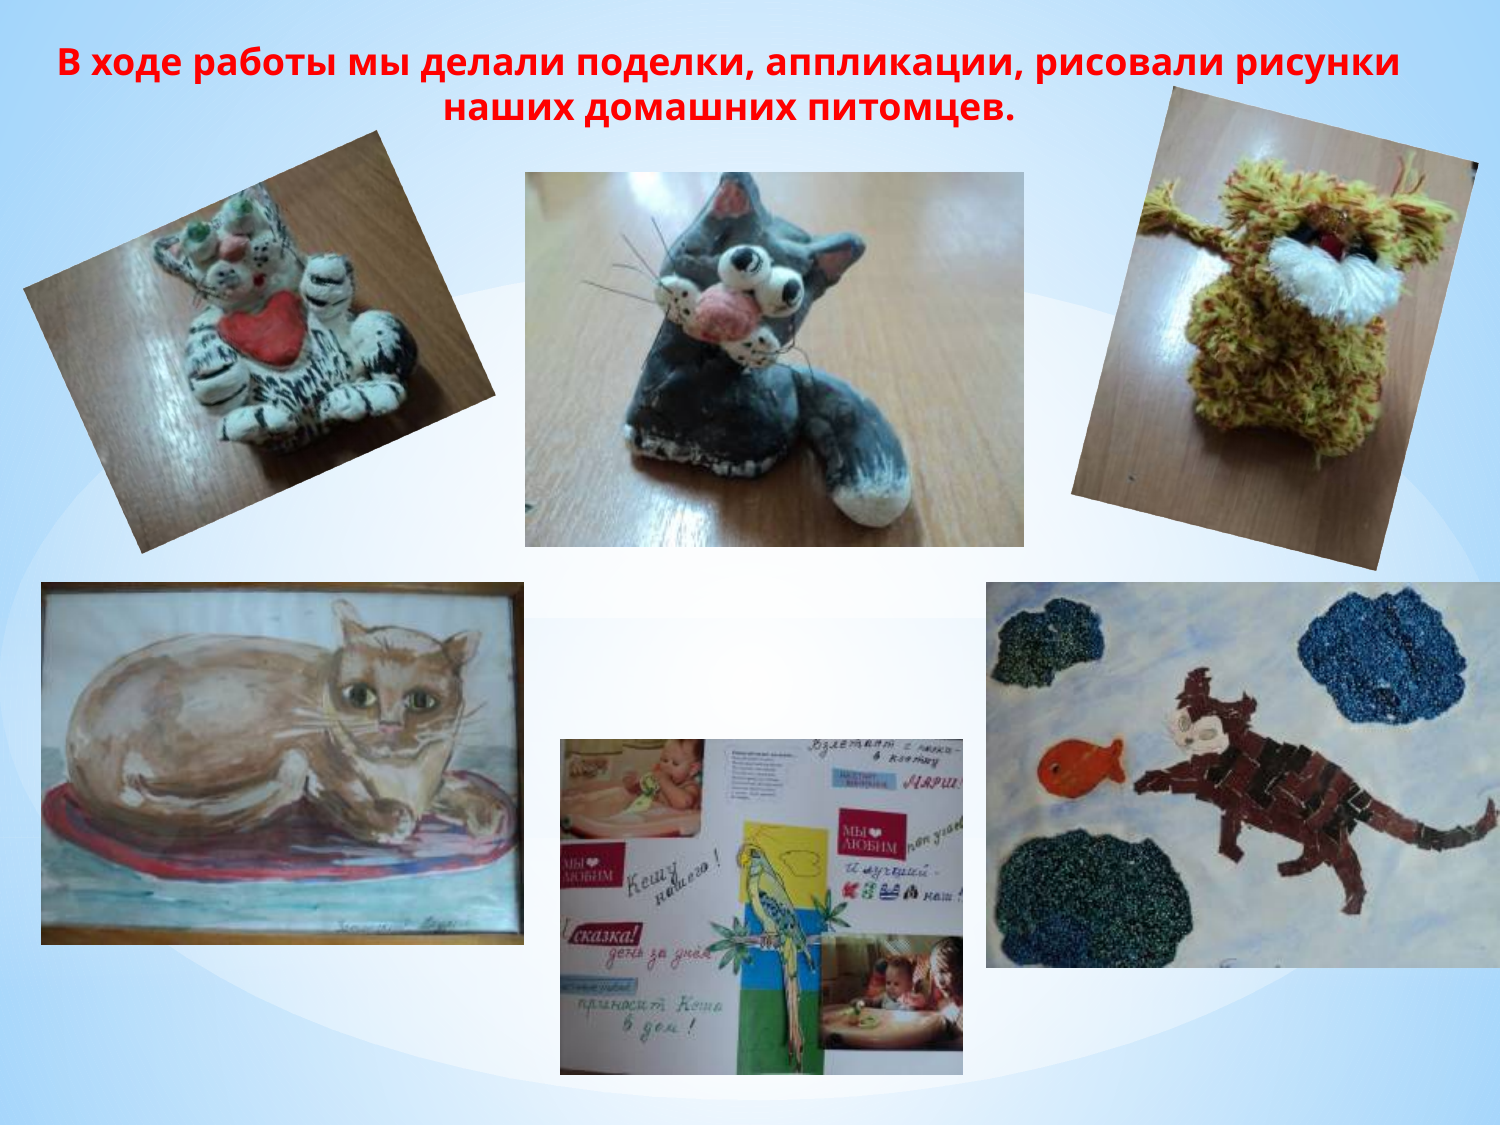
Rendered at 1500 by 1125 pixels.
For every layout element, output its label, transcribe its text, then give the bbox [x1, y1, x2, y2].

picture [985, 582, 1500, 968]
picture [41, 582, 524, 945]
picture [524, 172, 1024, 547]
picture [1063, 87, 1486, 570]
picture [24, 131, 495, 553]
picture [560, 739, 963, 1075]
text_box В ходе работы мы делали поделки, аппликации, рисовали рисунки наших домашних питомцев. [41, 30, 1418, 136]
